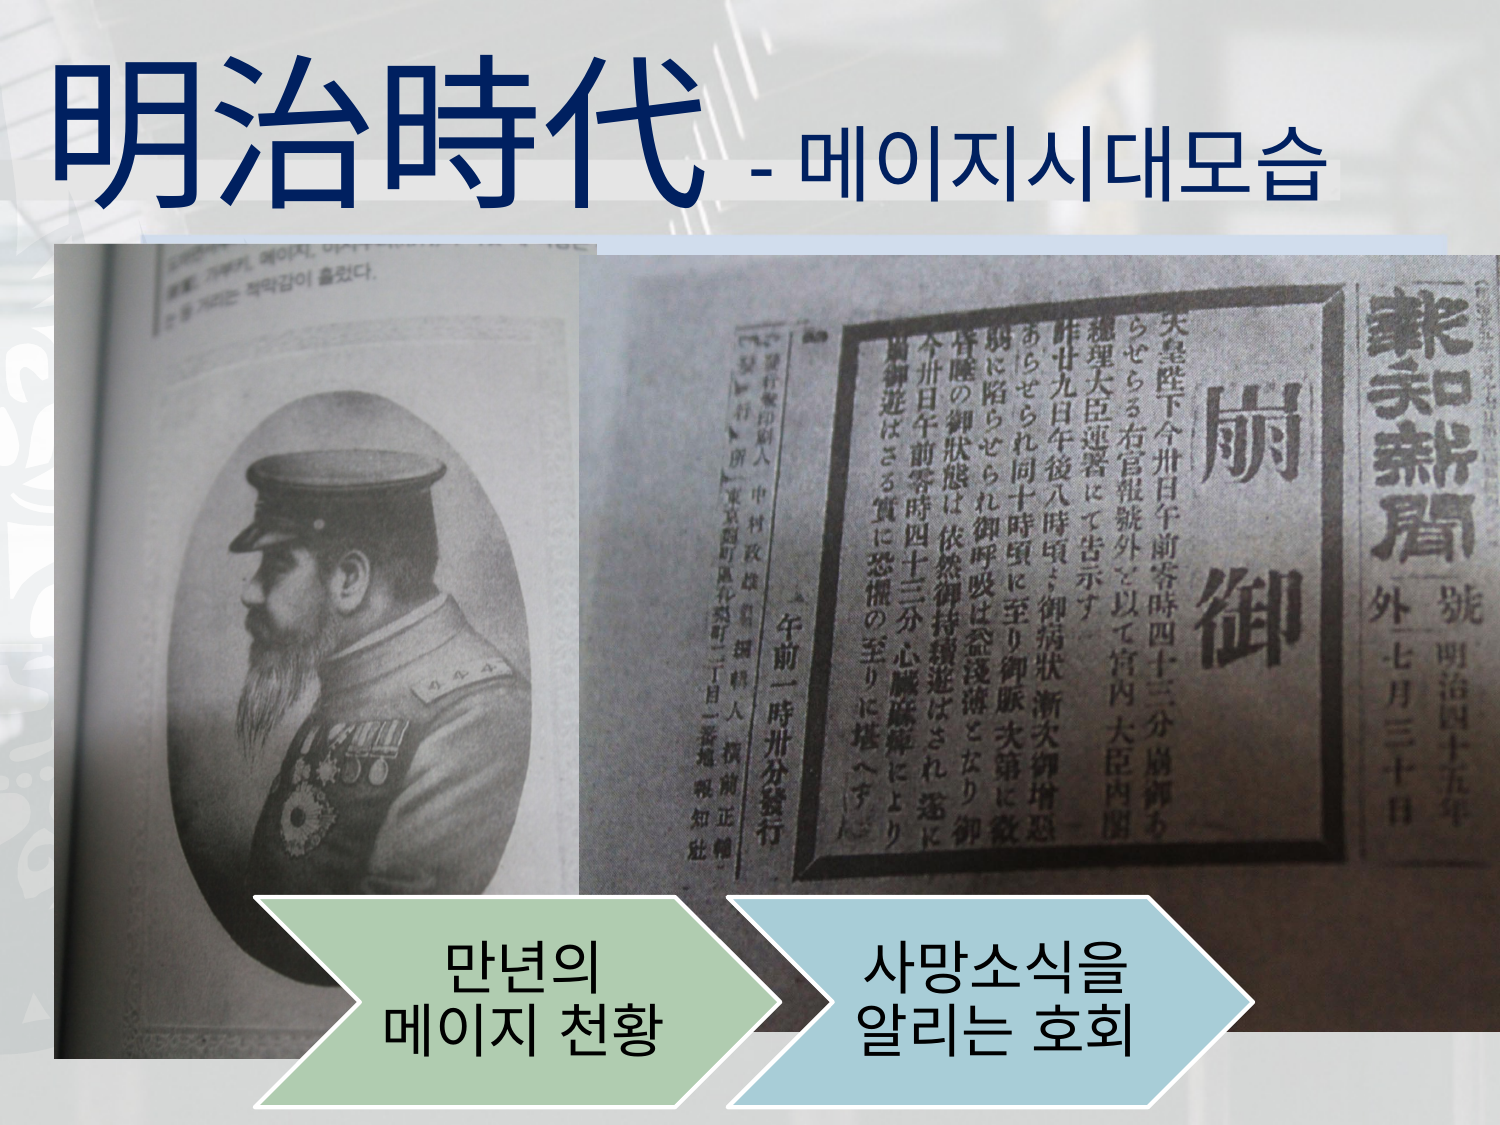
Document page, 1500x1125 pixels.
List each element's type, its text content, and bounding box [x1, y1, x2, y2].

picture [0, 0, 1500, 1125]
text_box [253, 668, 1255, 1125]
text_box 明治時代-메이지시대모습 [27, 21, 1471, 237]
